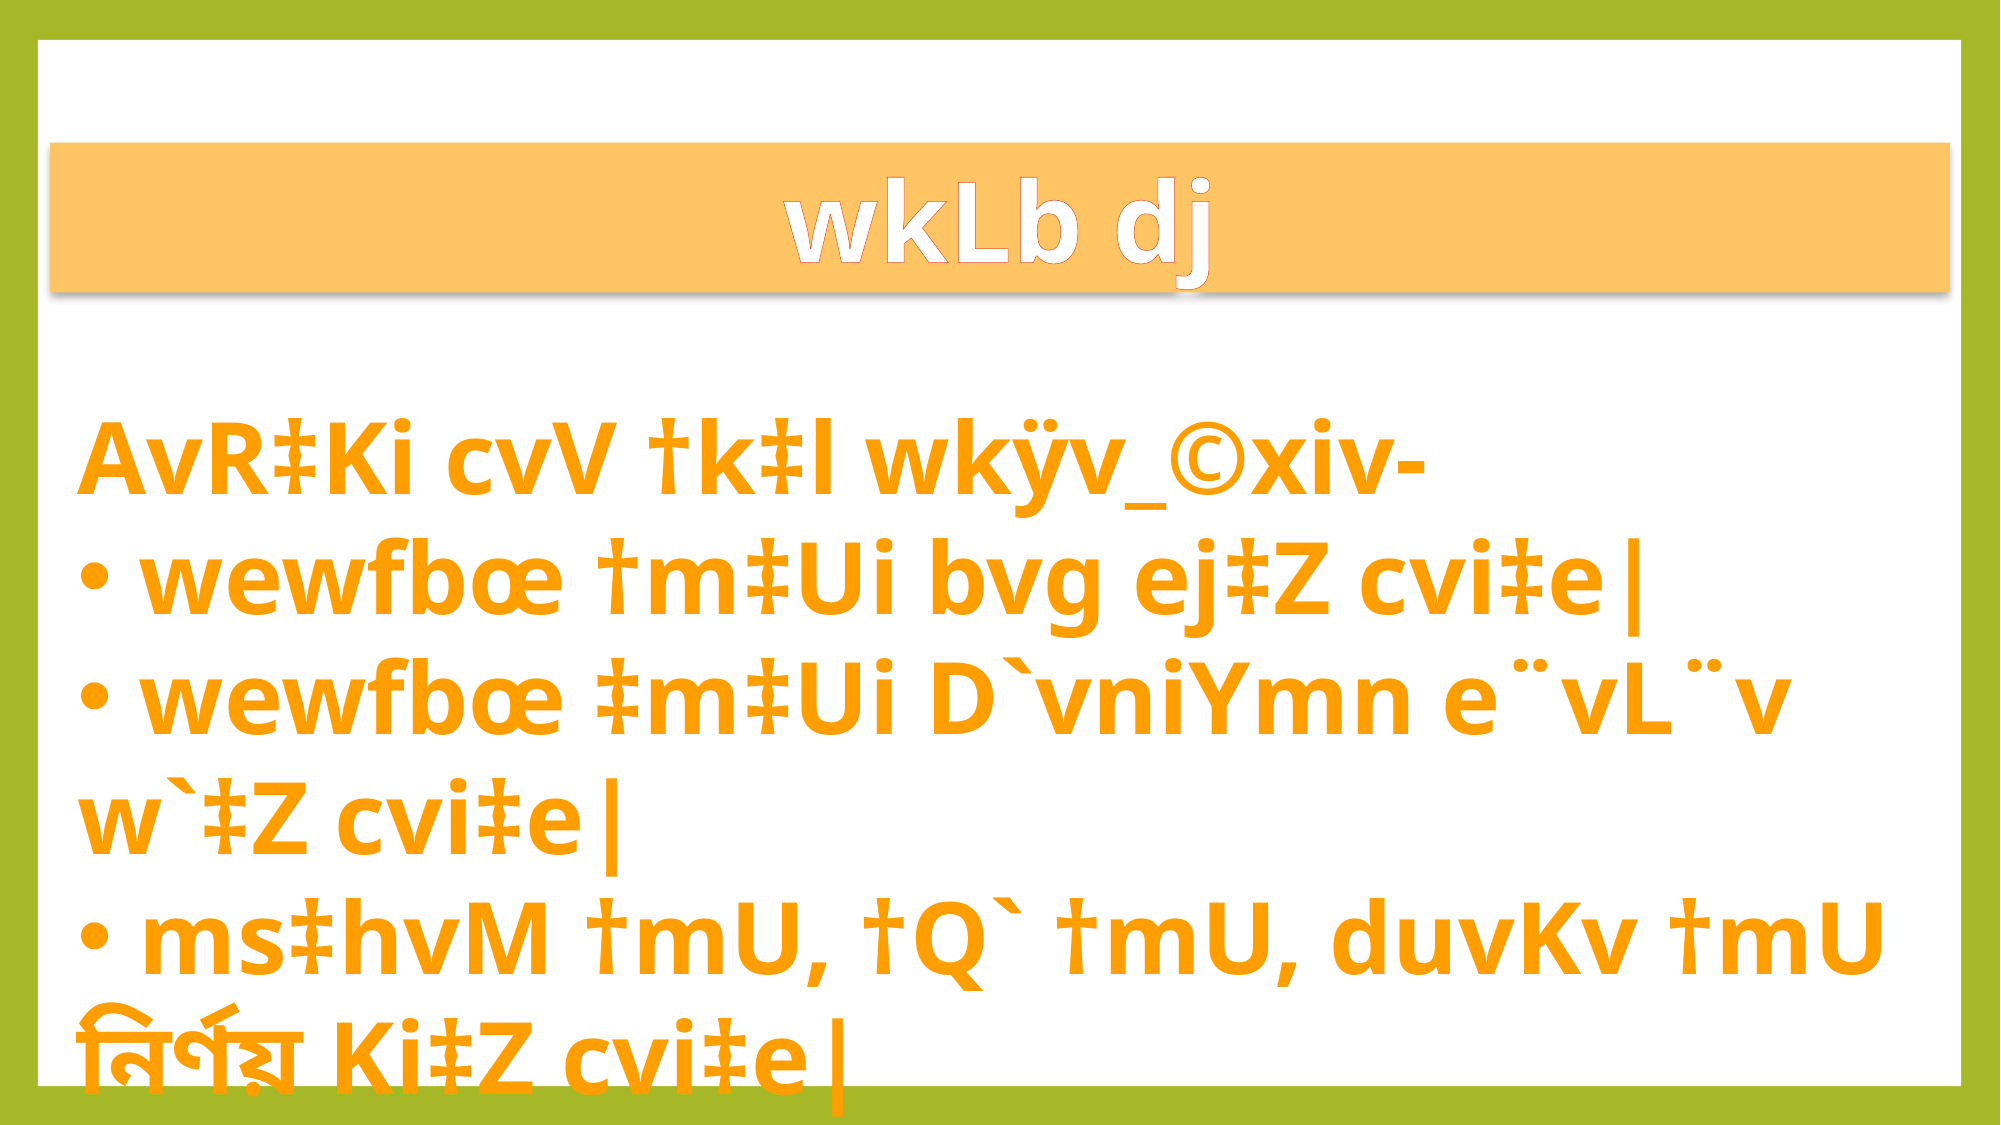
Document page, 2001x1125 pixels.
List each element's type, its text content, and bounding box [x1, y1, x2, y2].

text_box AvR‡Ki cvV †k‡l wkÿv_©xiv- wewfbœ †m‡Ui bvg ej‡Z cvi‡e| wewfbœ ‡m‡Ui D`vniYmn e¨vL¨v w`‡Z cvi‡e| ms‡hvM †mU, †Q` †mU, duvKv †mU নির্ণয় Ki‡Z cvi‡e| [63, 387, 1951, 1122]
text_box wkLb dj [50, 142, 1950, 293]
